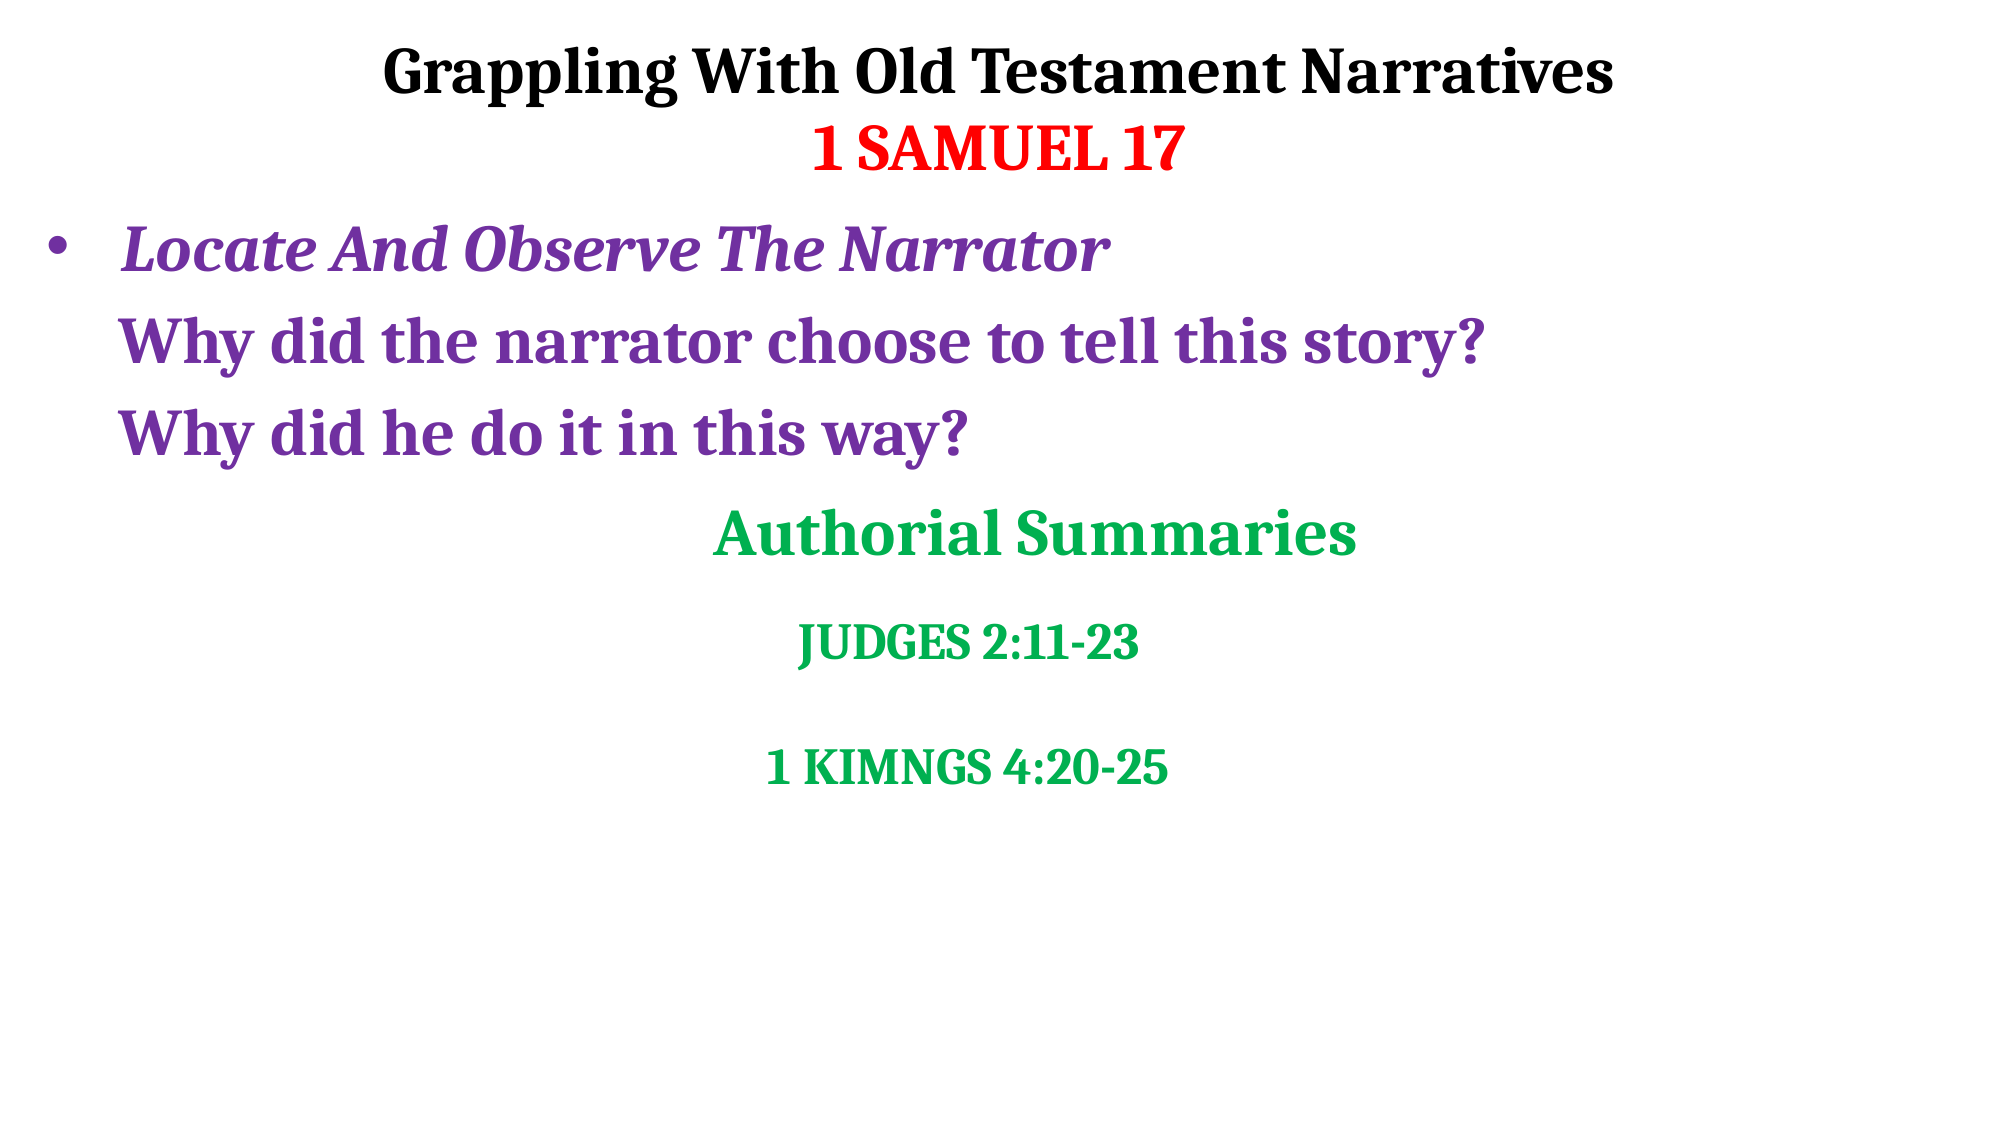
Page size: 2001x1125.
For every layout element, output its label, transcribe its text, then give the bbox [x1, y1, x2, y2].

text_box Why did the narrator choose to tell this story? [103, 289, 2000, 381]
text_box Locate And Observe The Narrator [31, 197, 1415, 293]
text_box 1 SAMUEL 17 [0, 96, 2000, 192]
title Grappling With Old Testament Narratives [0, 0, 2000, 96]
text_box Authorial Summaries [72, 481, 2000, 576]
text_box JUDGES 2:11-23 1 KIMNGS 4:20-25 [31, 599, 1907, 802]
text_box Why did he do it in this way? [103, 381, 2000, 477]
